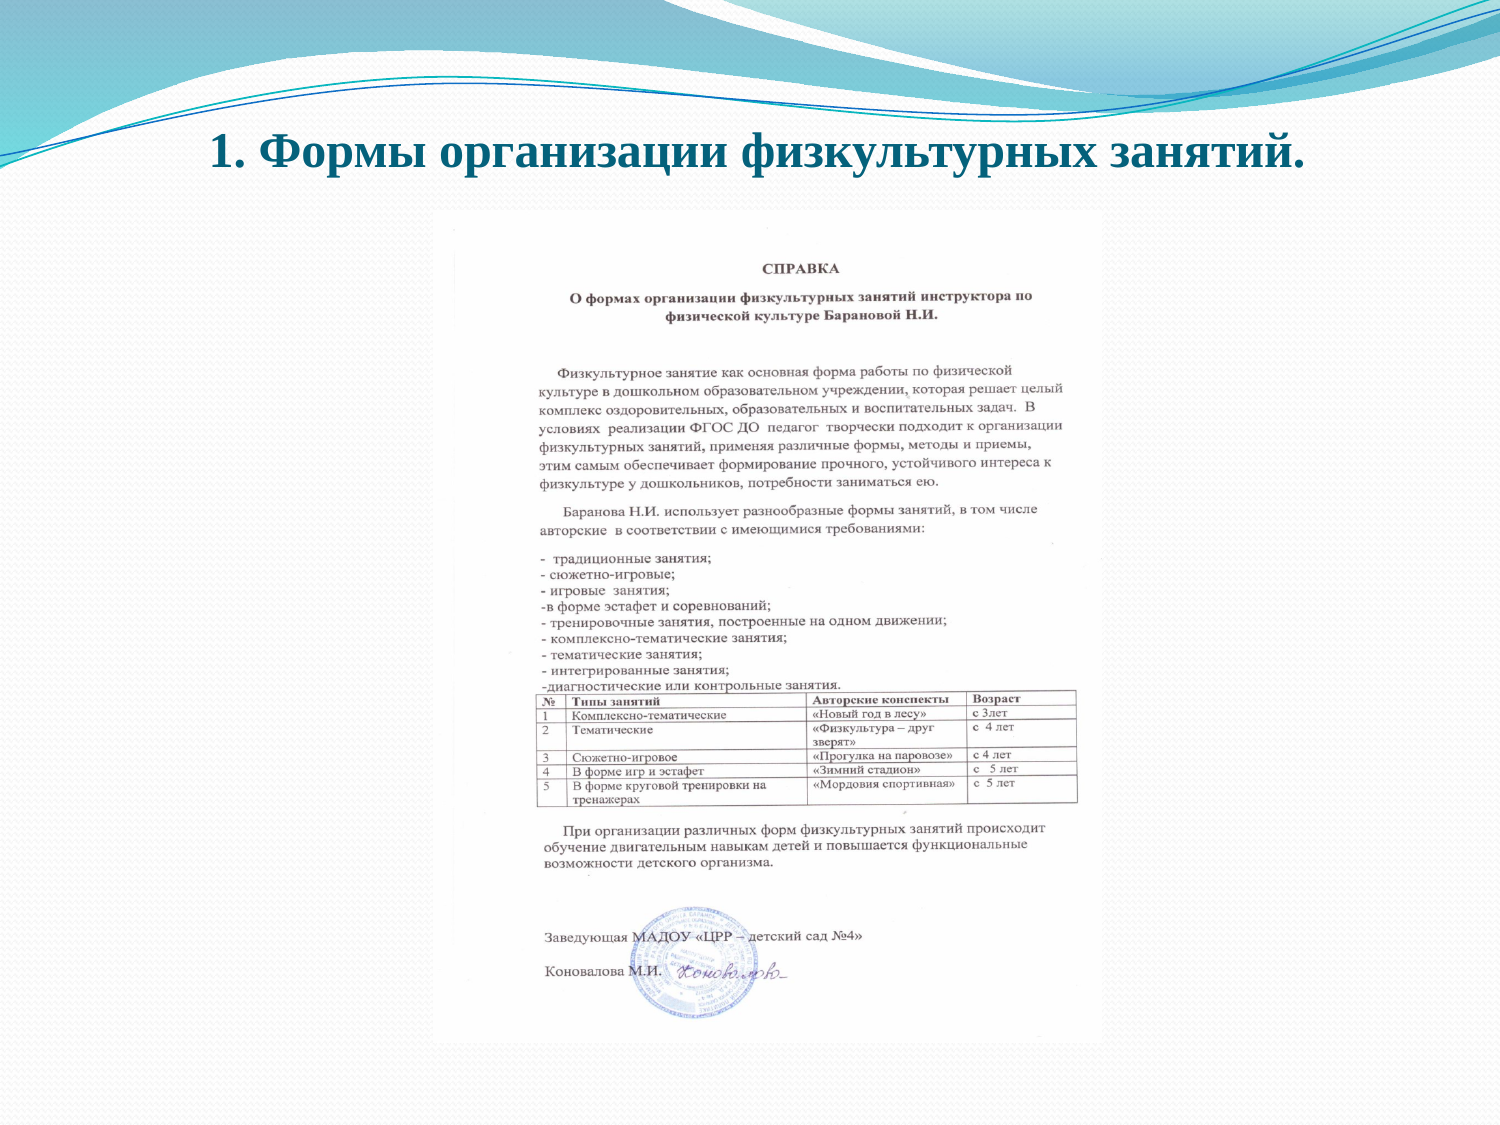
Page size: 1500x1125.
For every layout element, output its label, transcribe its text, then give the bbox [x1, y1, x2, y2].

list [433, 210, 1102, 1044]
title 1. Формы организации физкультурных занятий. [82, 93, 1432, 178]
